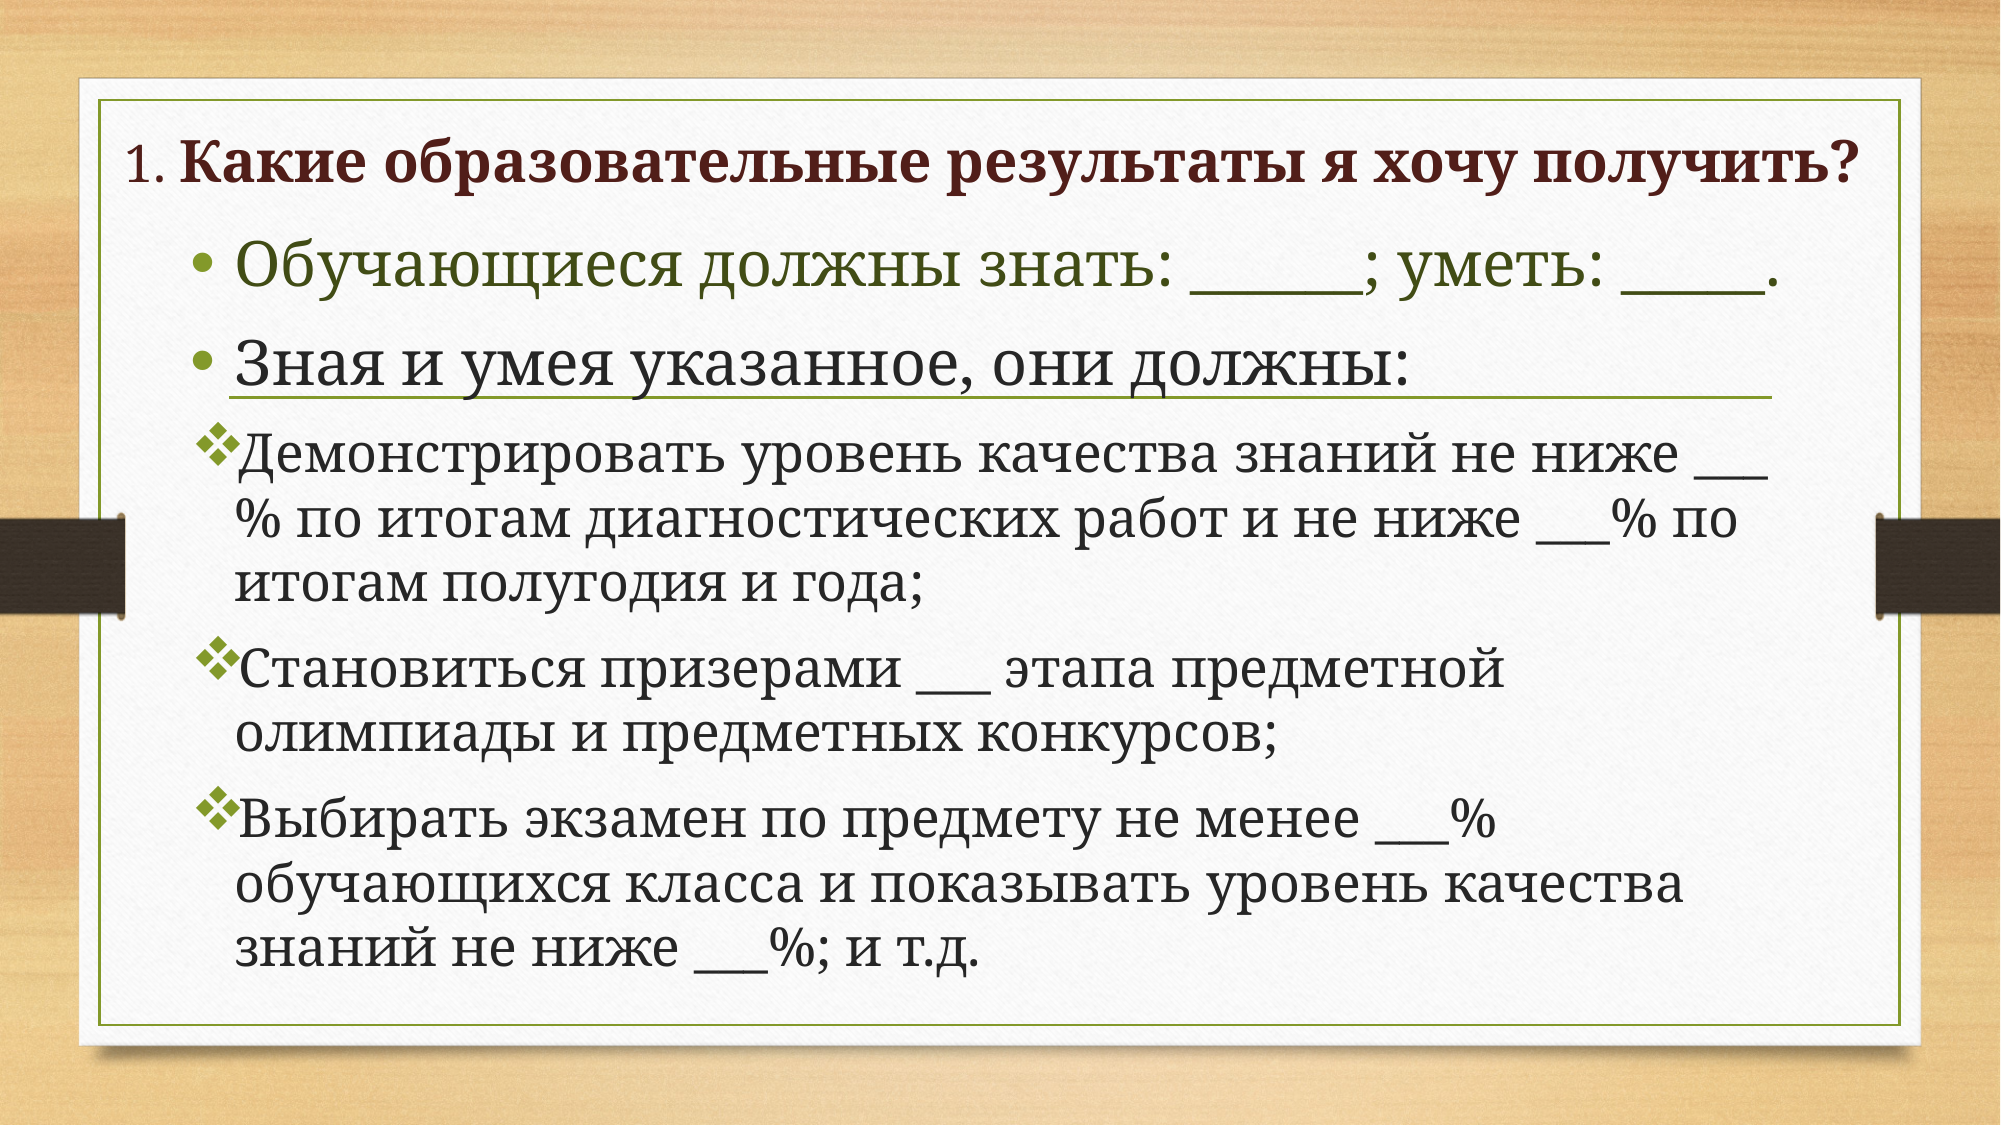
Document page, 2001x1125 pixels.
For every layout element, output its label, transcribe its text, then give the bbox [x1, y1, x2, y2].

picture [0, 0, 2001, 1125]
list Обучающиеся должны знать: ______; уметь: _____. Зная и умея указанное, они должны: Демонстрировать уровень качества знаний не ниже ___% по итогам диагностических работ и не ниже ___% по итогам полугодия и года; Становиться призерами ___ этапа предметной олимпиады и предметных конкурсов; Выбирать экзамен по предмету не менее ___% обучающихся класса и показывать уровень качества знаний не ниже ___%; и т.д. [175, 216, 1812, 1030]
title 1. Какие образовательные результаты я хочу получить? [105, 107, 1882, 265]
